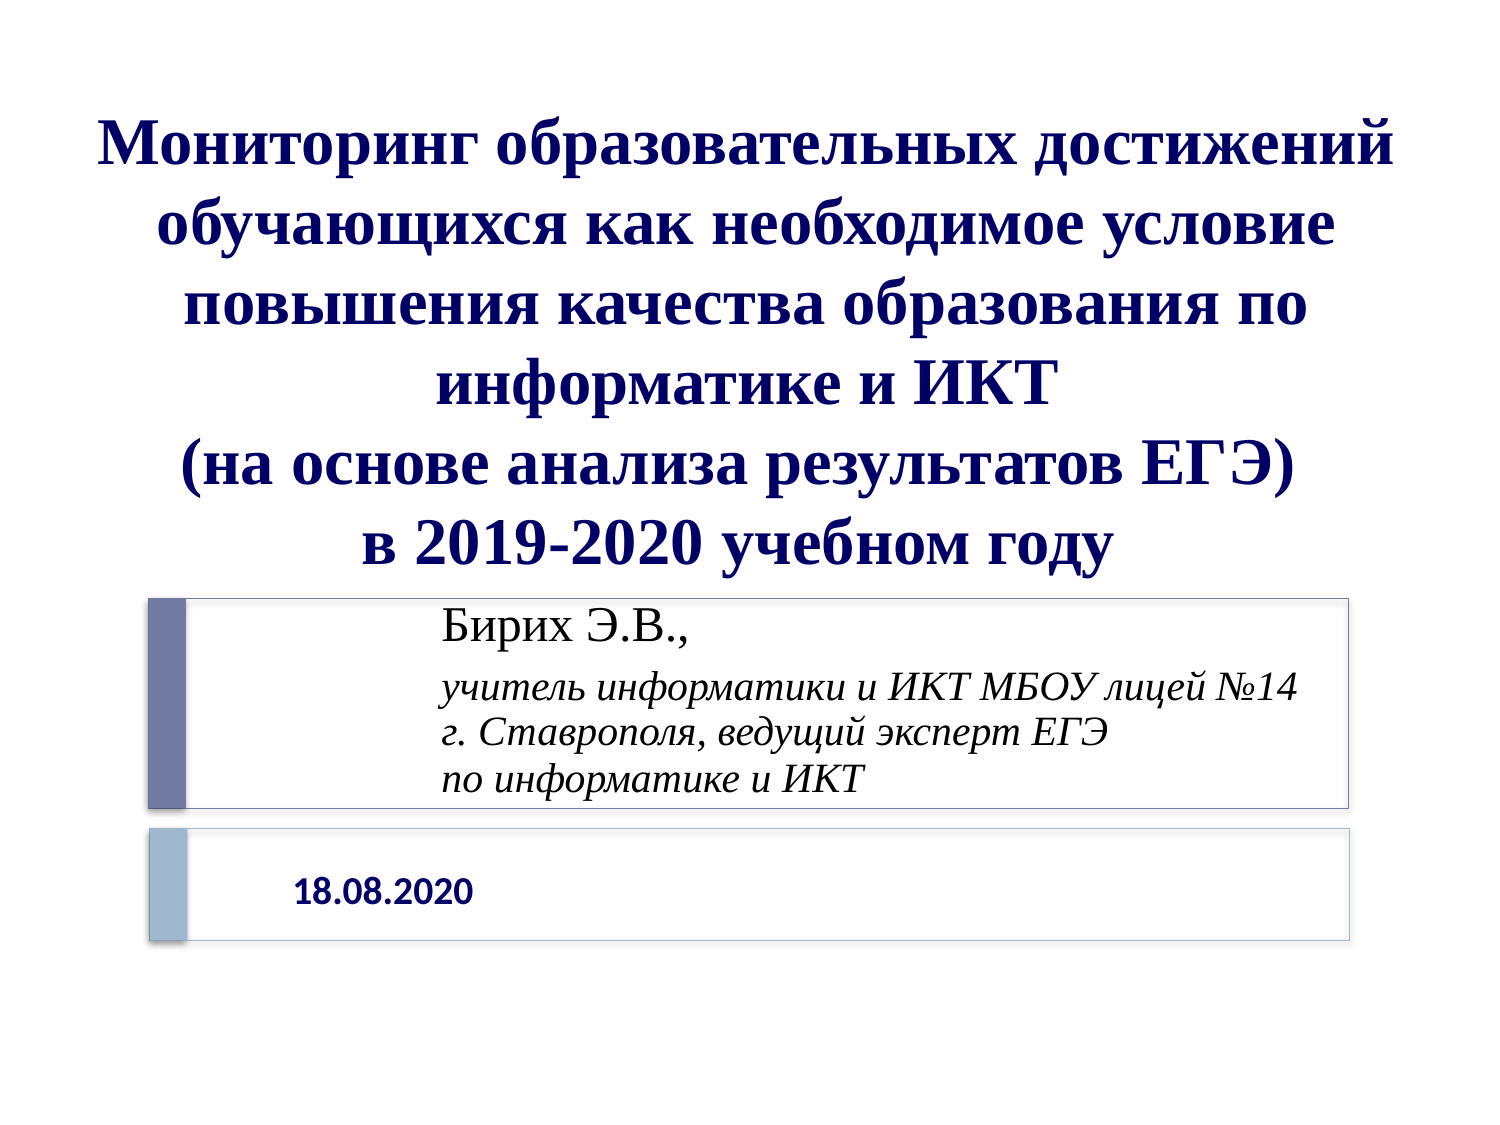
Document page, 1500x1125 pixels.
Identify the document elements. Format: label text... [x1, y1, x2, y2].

text_box 18.08.2020 [277, 857, 585, 920]
subtitle Бирих Э.В., учитель информатики и ИКТ МБОУ лицей №14 г. Ставрополя, ведущий эксперт ЕГЭ по информатике и ИКТ [426, 590, 1342, 1125]
title Мониторинг образовательных достижений обучающихся как необходимое условие повышения качества образования по информатике и ИКТ (на основе анализа результатов ЕГЭ) в 2019-2020 учебном году [23, 90, 1471, 585]
